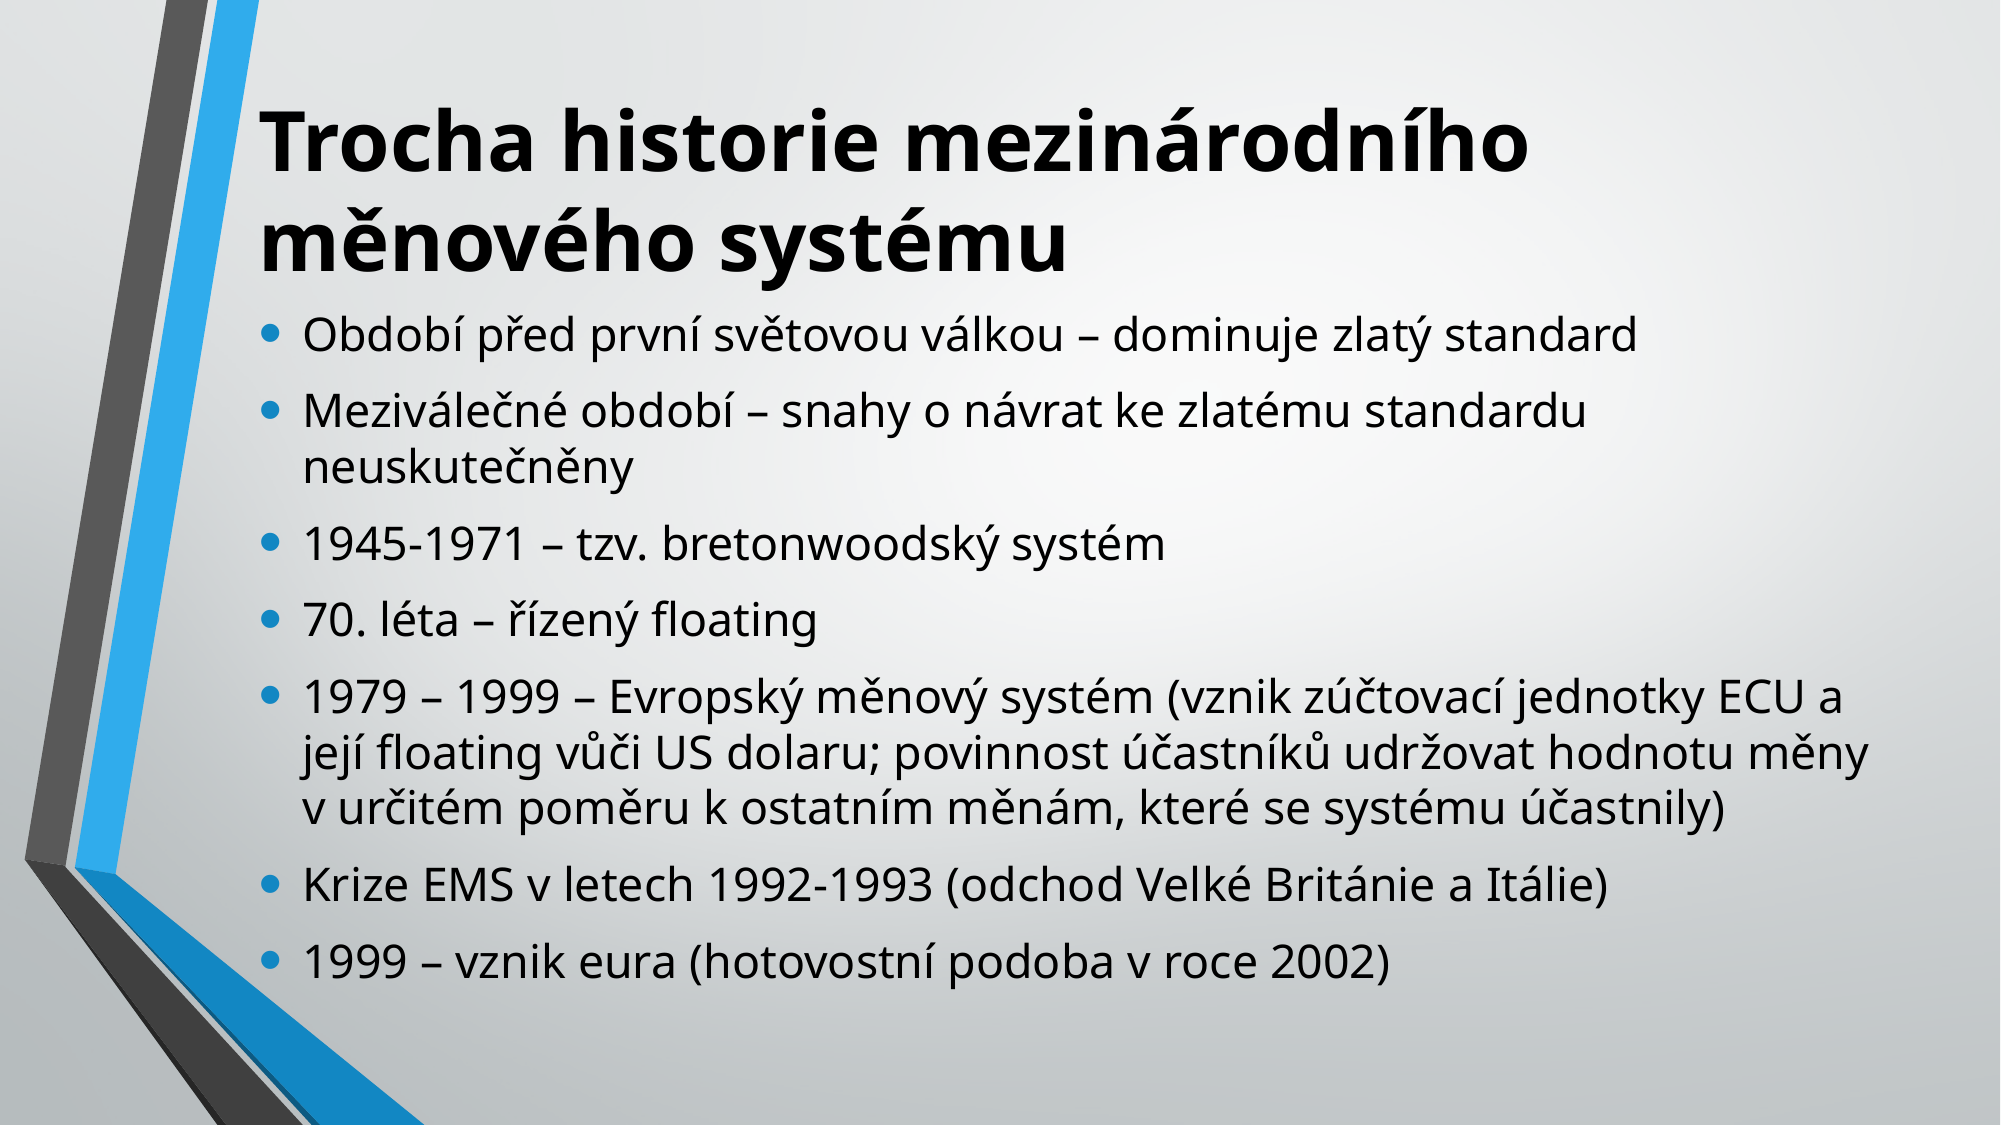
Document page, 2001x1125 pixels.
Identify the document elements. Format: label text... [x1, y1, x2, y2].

title Trocha historie mezinárodního měnového systému [243, 78, 1887, 296]
list Období před první světovou válkou – dominuje zlatý standard Meziválečné období – snahy o návrat ke zlatému standardu neuskutečněny 1945-1971 – tzv. bretonwoodský systém 70. léta – řízený floating 1979 – 1999 – Evropský měnový systém (vznik zúčtovací jednotky ECU a její floating vůči US dolaru; povinnost účastníků udržovat hodnotu měny v určitém poměru k ostatním měnám, které se systému účastnily) Krize EMS v letech 1992-1993 (odchod Velké Británie a Itálie) 1999 – vznik eura (hotovostní podoba v roce 2002) [243, 296, 1887, 1047]
